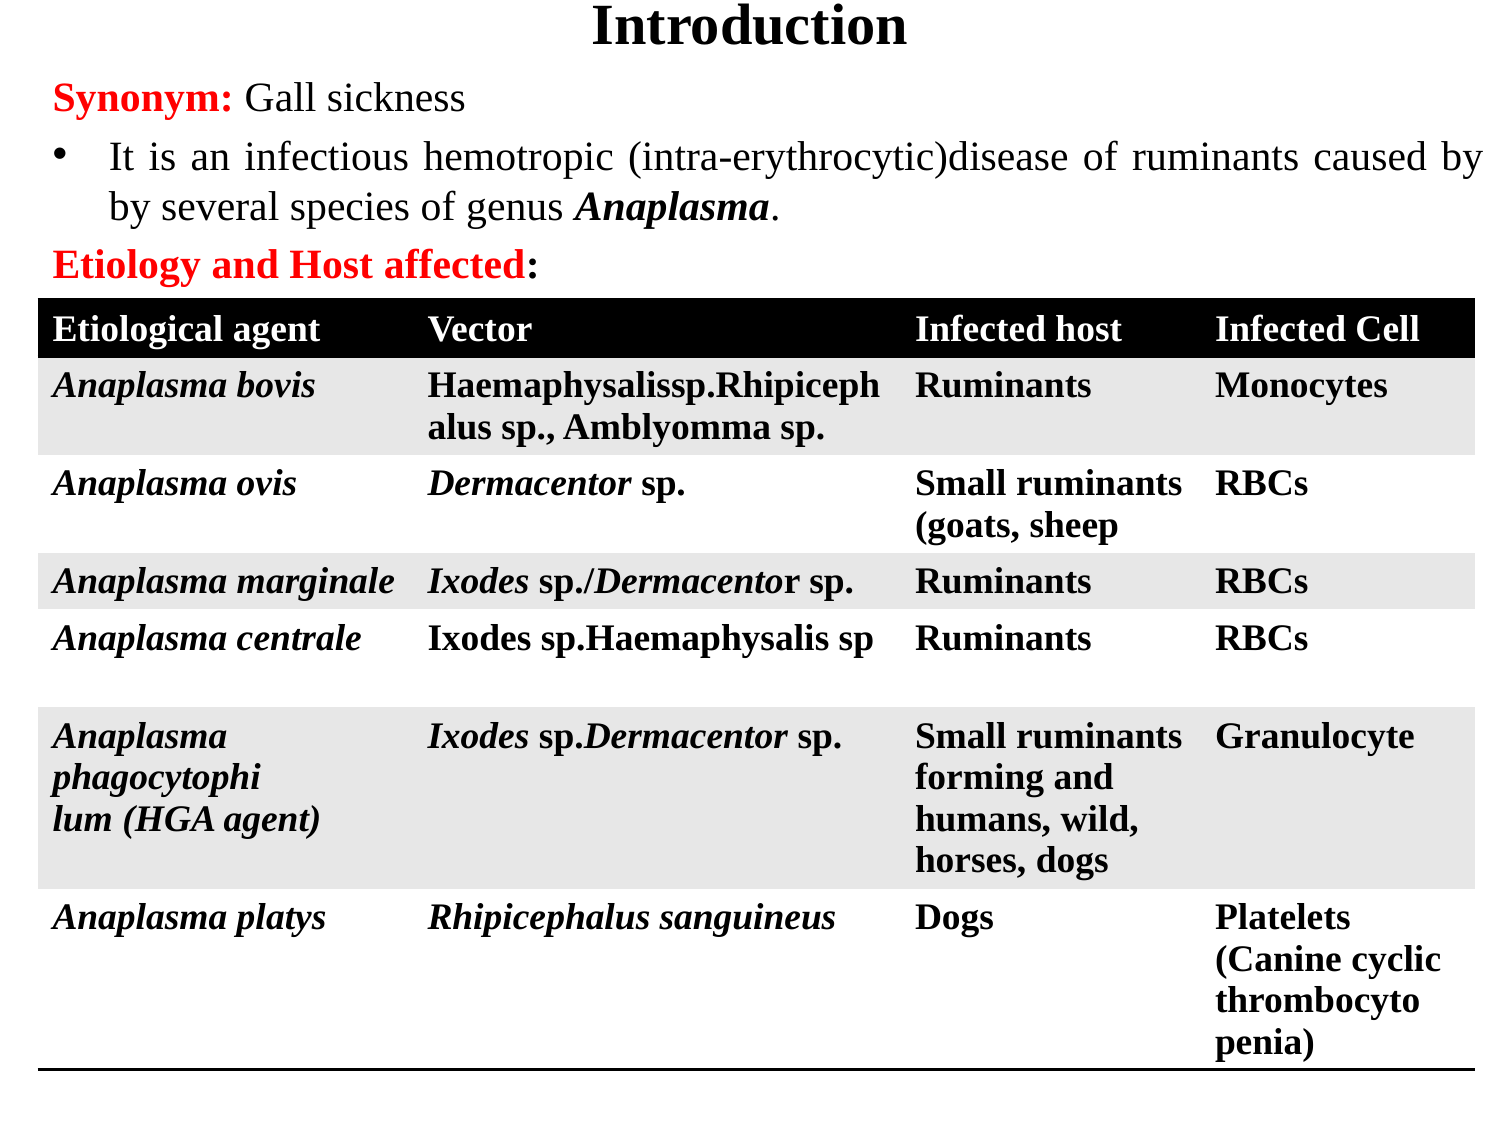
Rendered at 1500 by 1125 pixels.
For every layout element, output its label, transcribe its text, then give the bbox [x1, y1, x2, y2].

table_cell Dermacentor sp. [413, 455, 900, 553]
table_cell Monocytes [1200, 358, 1475, 455]
table_cell RBCs [1200, 609, 1475, 707]
table_cell Ruminants [900, 609, 1200, 707]
table_cell Anaplasma platys [38, 889, 413, 1068]
table_cell Ruminants [900, 553, 1200, 609]
table_cell RBCs [1200, 455, 1475, 553]
table_cell Small ruminants forming and humans, wild, horses, dogs [900, 707, 1200, 889]
table_cell Granulocyte [1200, 707, 1475, 889]
table_cell Ixodes sp./Dermacentor sp. [413, 553, 900, 609]
table_cell Haemaphysalissp.Rhipiceph alus sp., Amblyomma sp. [413, 358, 900, 455]
list Synonym: Gall sickness It is an infectious hemotropic (intra-erythrocytic)disease of ruminants caused by by several species of genus Anaplasma. Etiology and Host affected: [37, 62, 1500, 918]
table_cell Rhipicephalus sanguineus [413, 889, 900, 1068]
table_cell Anaplasma phagocytophi lum (HGA agent) [38, 707, 413, 889]
table_header Infected Cell [1200, 302, 1475, 355]
table_cell Platelets (Canine cyclic thrombocyto penia) [1200, 889, 1475, 1068]
title Introduction [75, 0, 1425, 62]
table_cell Ruminants [900, 358, 1200, 455]
table_header Infected host [900, 302, 1200, 355]
table_cell Anaplasma centrale [38, 609, 413, 707]
table_header Vector [413, 302, 900, 355]
table_cell Anaplasma bovis [38, 358, 413, 455]
table_header Etiological agent [38, 302, 413, 355]
table_cell Dogs [900, 889, 1200, 1068]
table_cell RBCs [1200, 553, 1475, 609]
table_cell Anaplasma marginale [38, 553, 413, 609]
table_cell Ixodes sp.Haemaphysalis sp [413, 609, 900, 707]
table_cell Small ruminants (goats, sheep [900, 455, 1200, 553]
table_cell Ixodes sp.Dermacentor sp. [413, 707, 900, 889]
table_cell Anaplasma ovis [38, 455, 413, 553]
